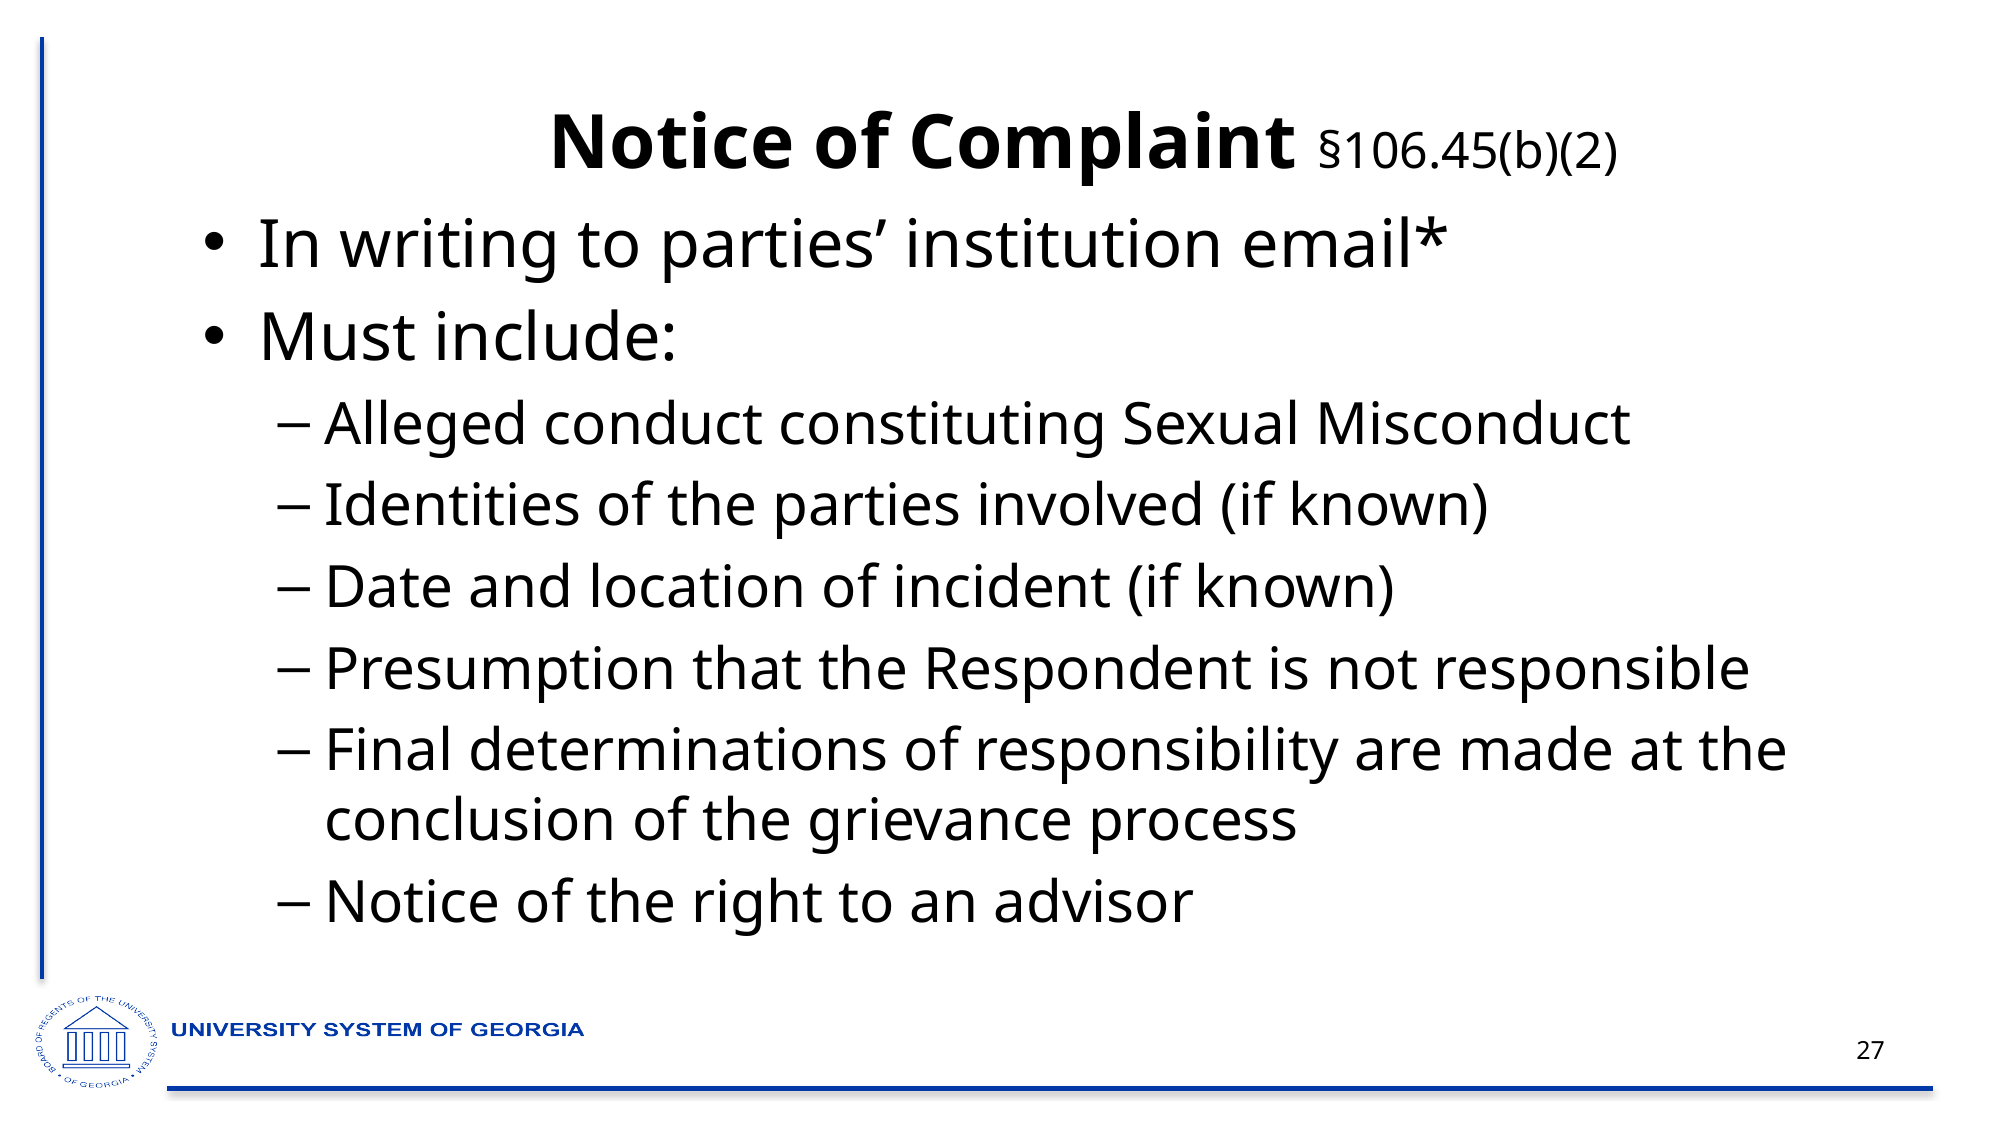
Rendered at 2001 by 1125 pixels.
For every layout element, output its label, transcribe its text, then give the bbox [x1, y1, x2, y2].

slide_number 27 [1779, 1022, 1900, 1083]
title Notice of Complaint §106.45(b)(2) [266, 45, 1900, 193]
list In writing to parties’ institution email* Must include: Alleged conduct constituting Sexual Misconduct Identities of the parties involved (if known) Date and location of incident (if known) Presumption that the Respondent is not responsible Final determinations of responsibility are made at the conclusion of the grievance process Notice of the right to an advisor [187, 193, 1900, 1001]
picture [33, 995, 584, 1088]
